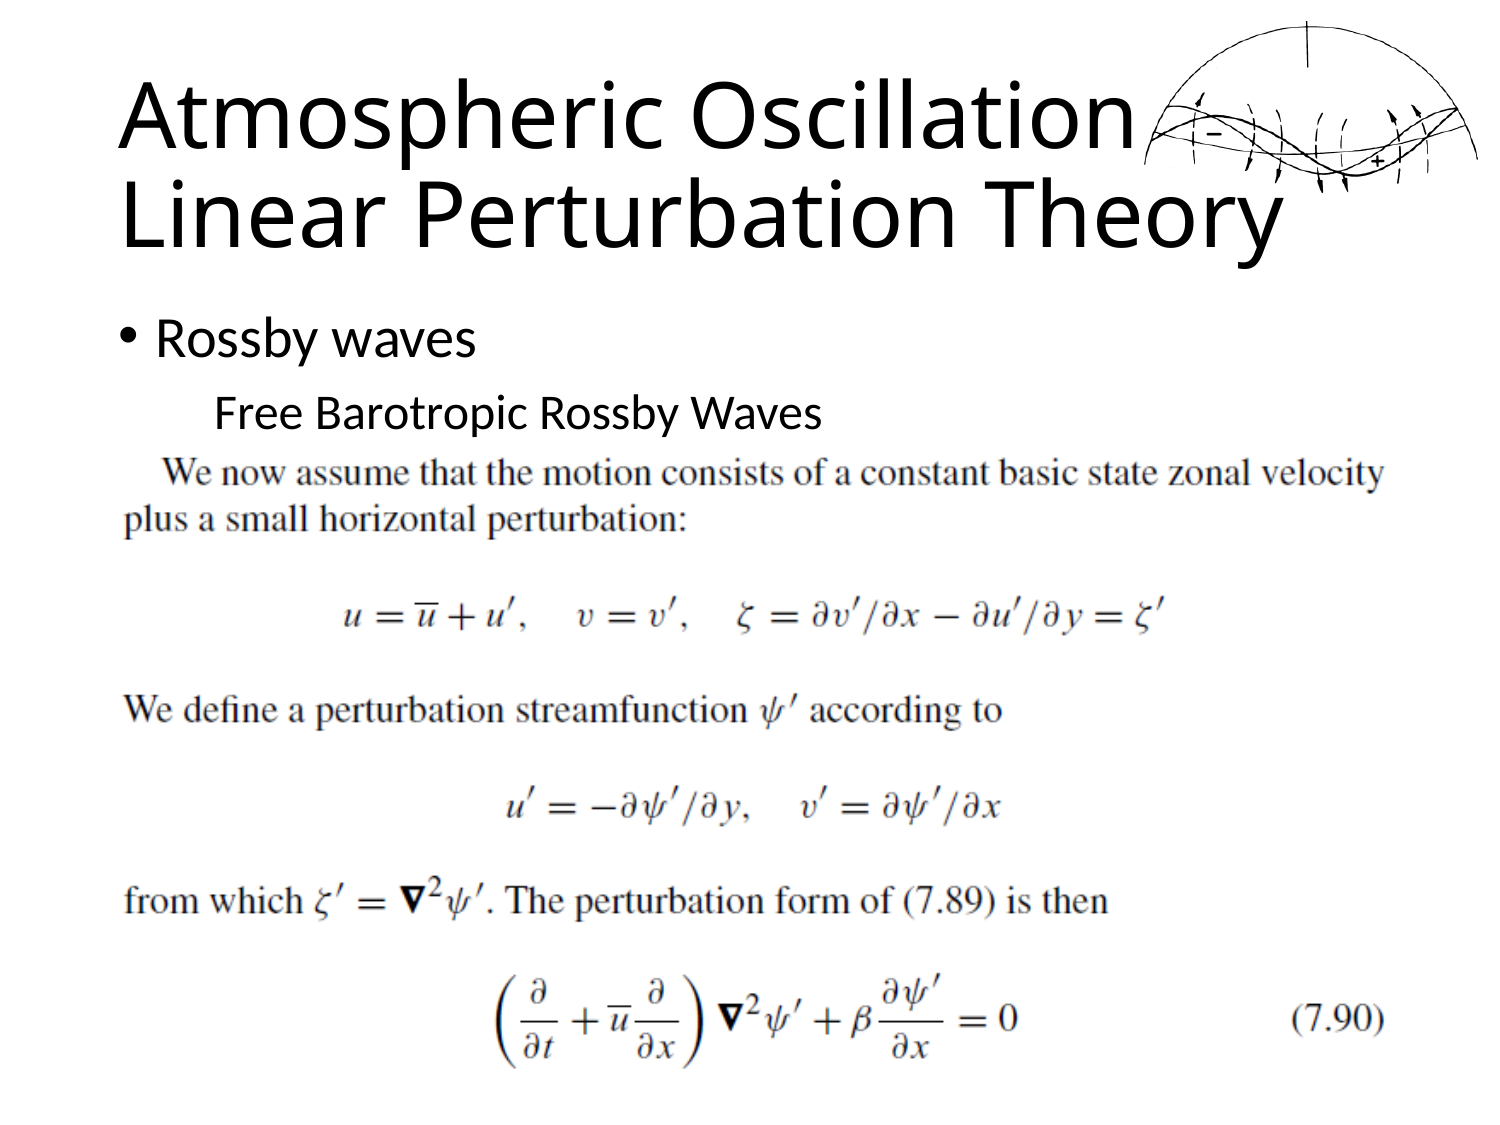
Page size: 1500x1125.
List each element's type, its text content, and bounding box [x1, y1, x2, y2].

list Rossby waves [103, 299, 1397, 1014]
text_box Free Barotropic Rossby Waves [199, 371, 838, 447]
picture [113, 453, 1387, 1073]
title Atmospheric Oscillations: Linear Perturbation Theory [103, 59, 1397, 278]
picture [1139, 21, 1482, 196]
